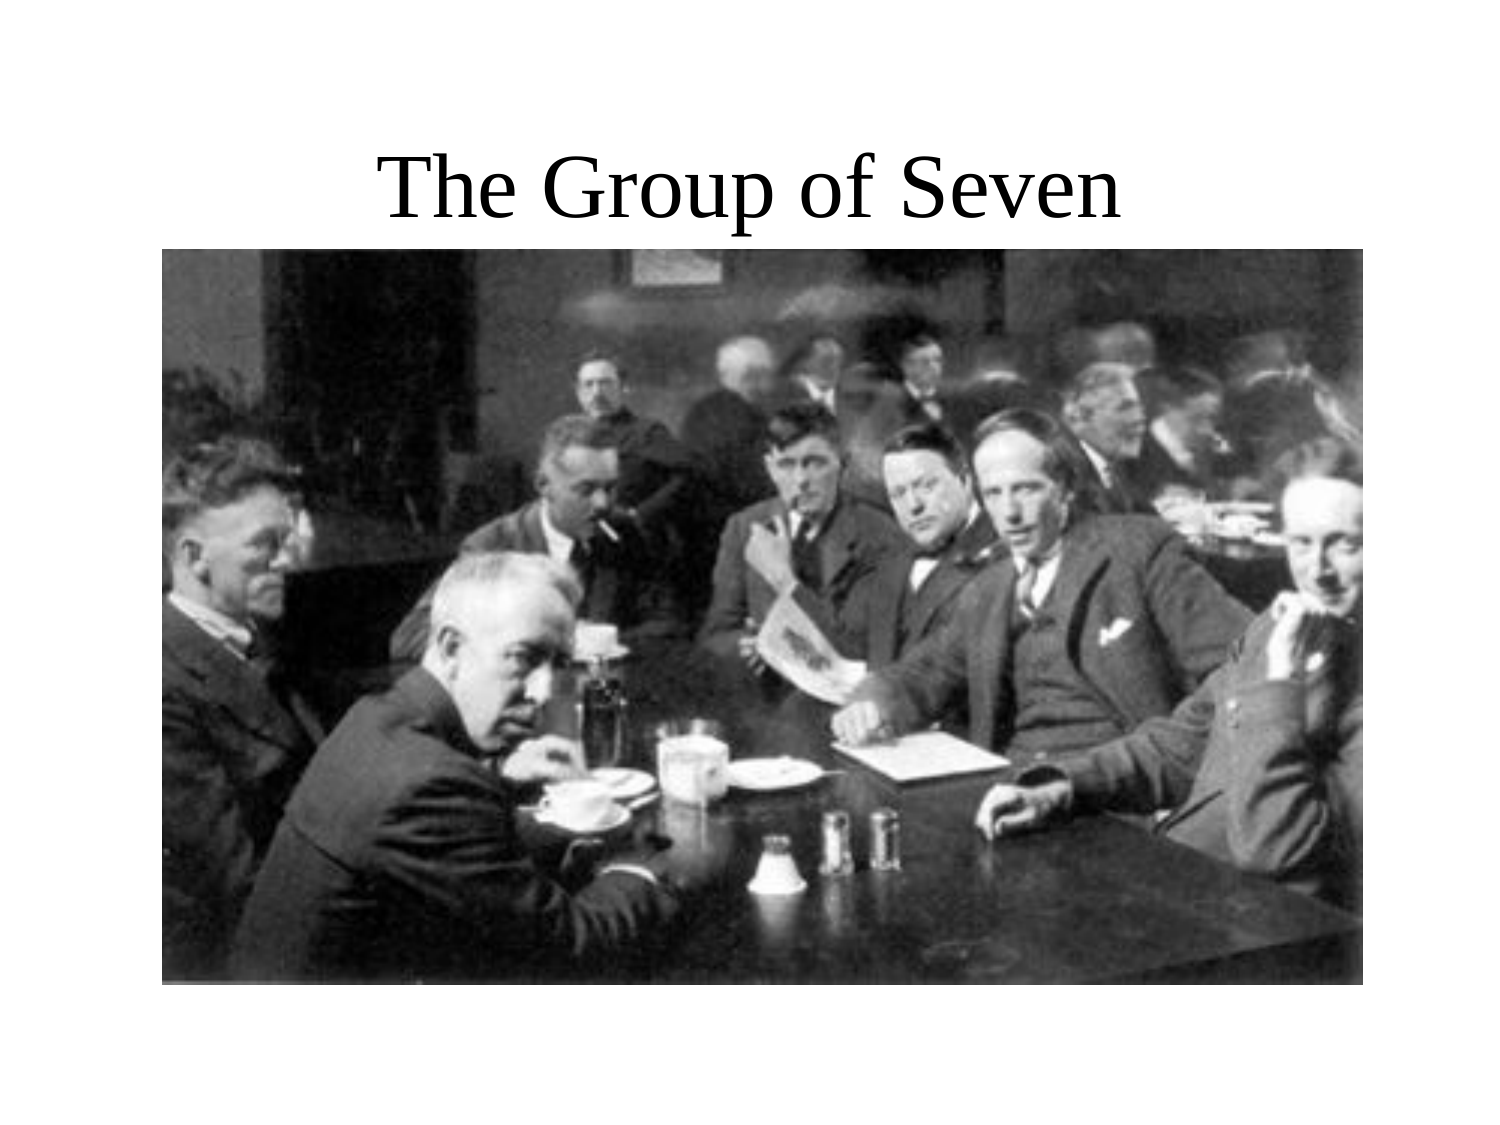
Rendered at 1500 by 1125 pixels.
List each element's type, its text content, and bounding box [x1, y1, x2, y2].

title The Group of Seven [112, 87, 1388, 275]
picture [162, 249, 1363, 986]
